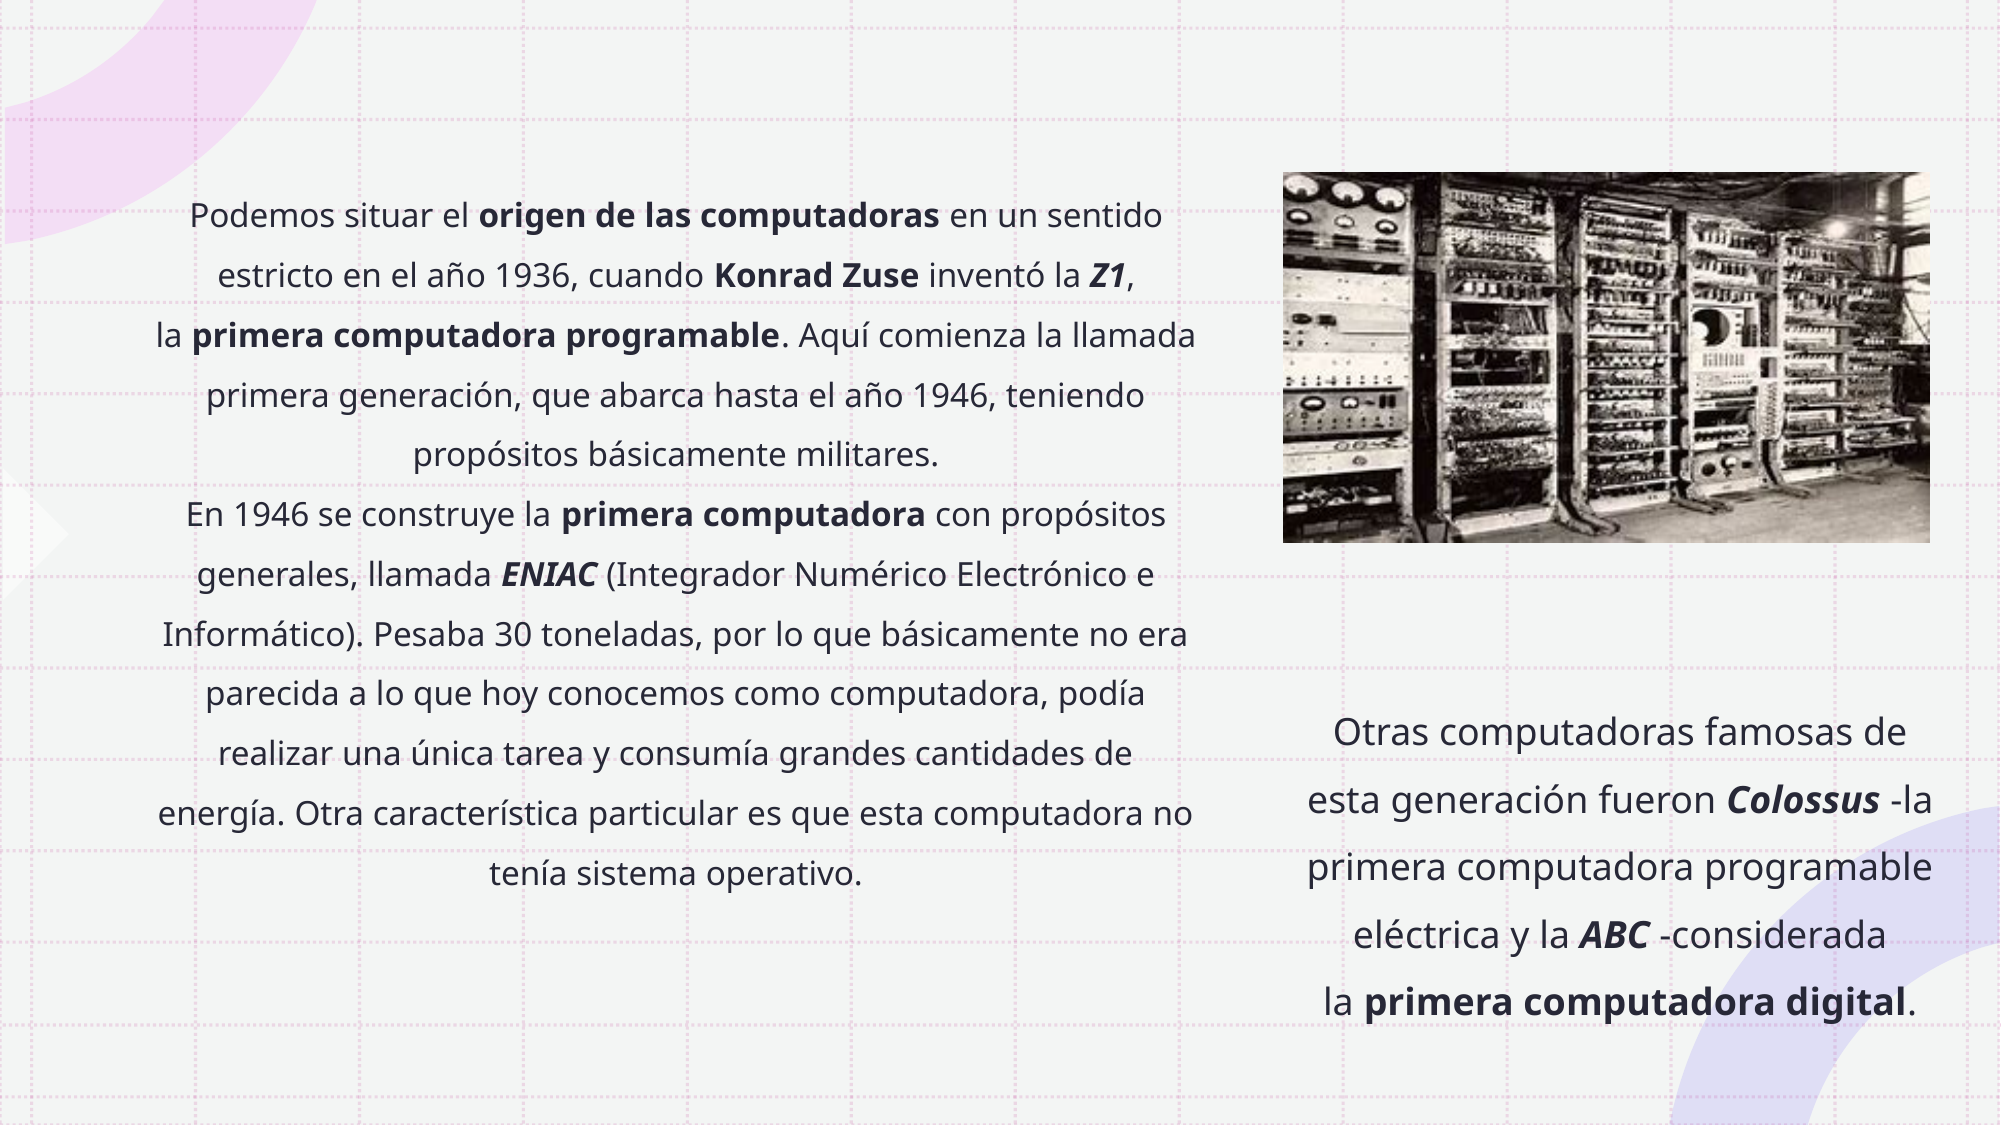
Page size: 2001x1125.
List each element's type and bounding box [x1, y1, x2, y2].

text_box [0, 0, 2000, 1125]
picture [1283, 172, 1930, 543]
